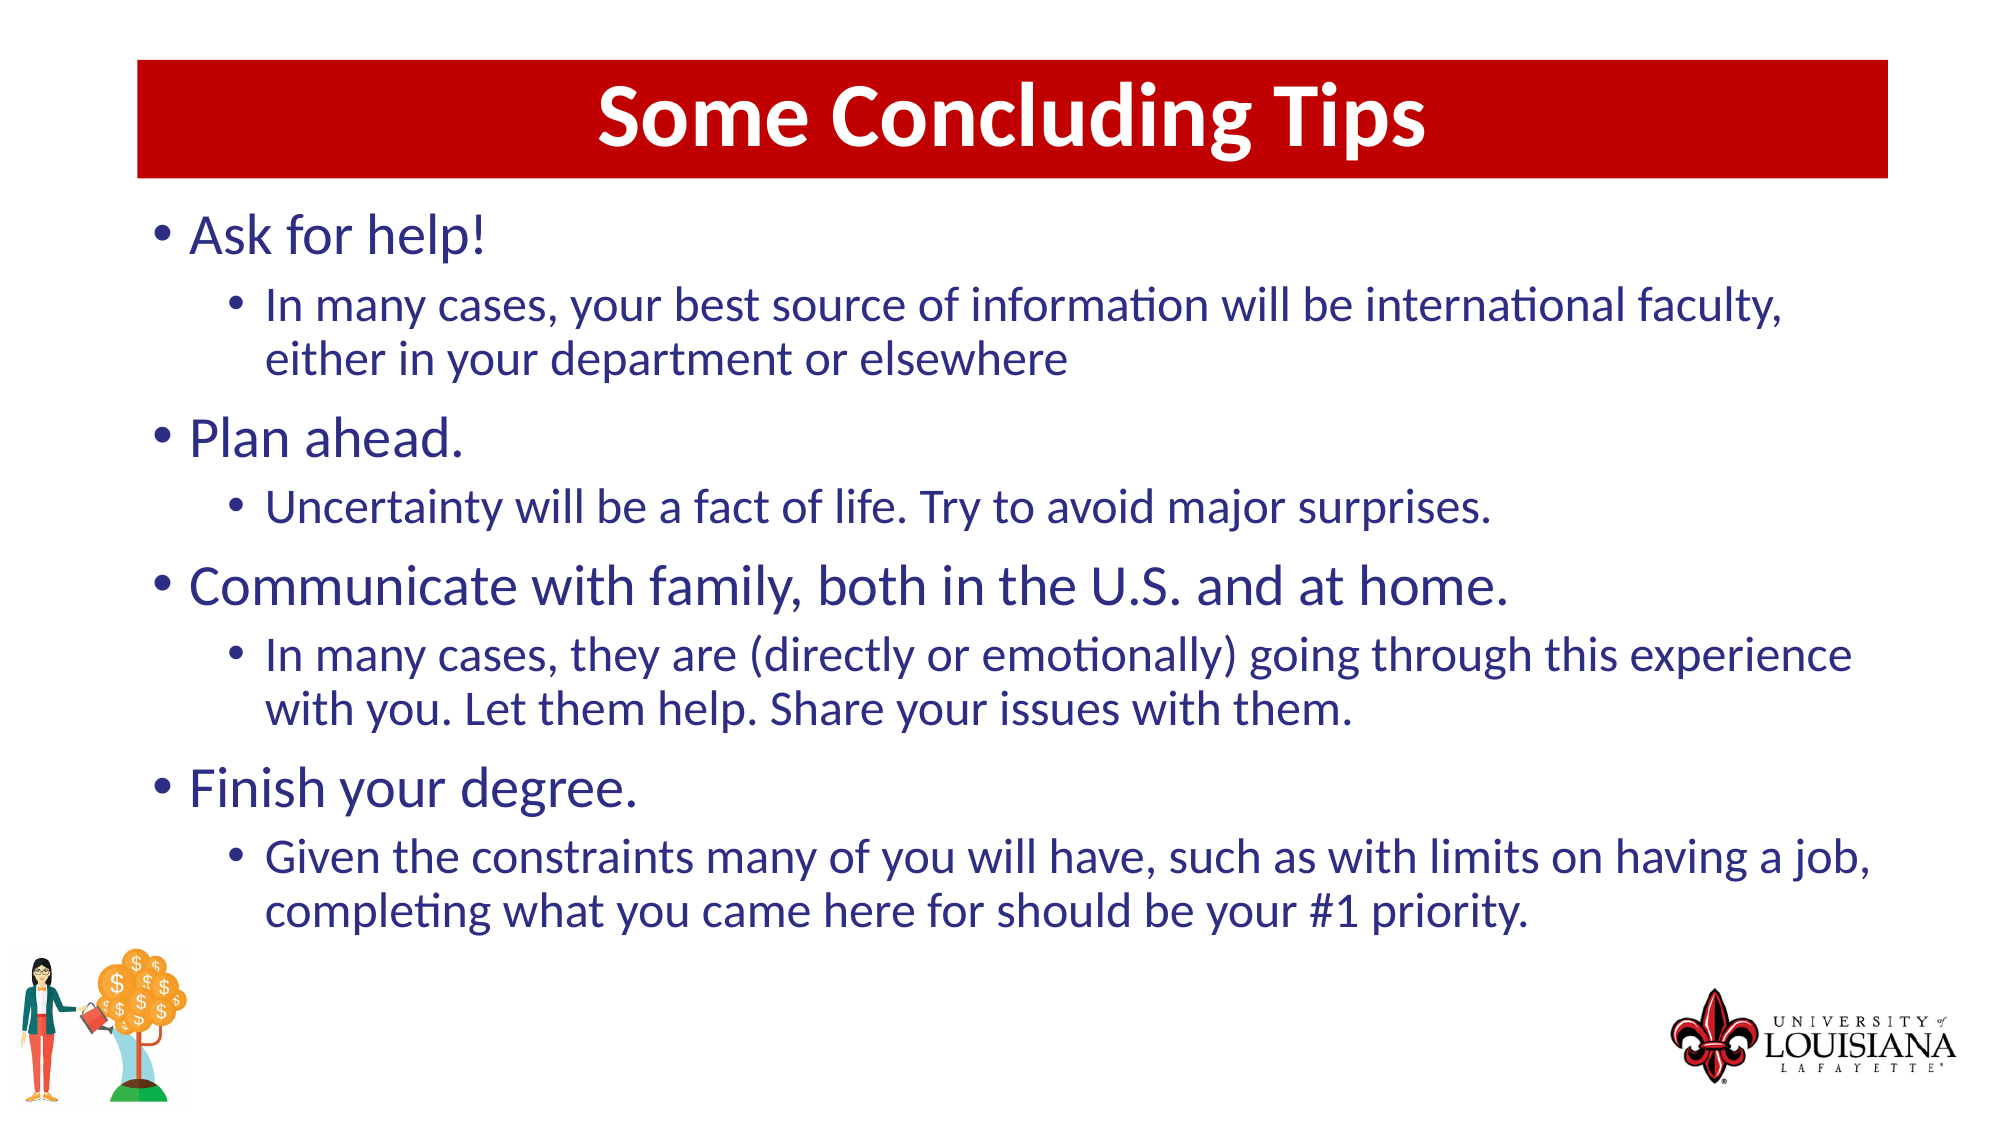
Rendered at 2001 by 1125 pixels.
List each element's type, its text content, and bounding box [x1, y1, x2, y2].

picture [13, 944, 191, 1107]
text_box Some Concluding Tips [137, 59, 1888, 179]
text_box Ask for help! In many cases, your best source of information will be international faculty, either in your department or elsewhere Plan ahead. Uncertainty will be a fact of life. Try to avoid major surprises. Communicate with family, both in the U.S. and at home. In many cases, they are (directly or emotionally) going through this experience with you. Let them help. Share your issues with them. Finish your degree. Given the constraints many of you will have, such as with limits on having a job, completing what you came here for should be your #1 priority. [137, 197, 1888, 969]
picture [1657, 977, 1982, 1091]
